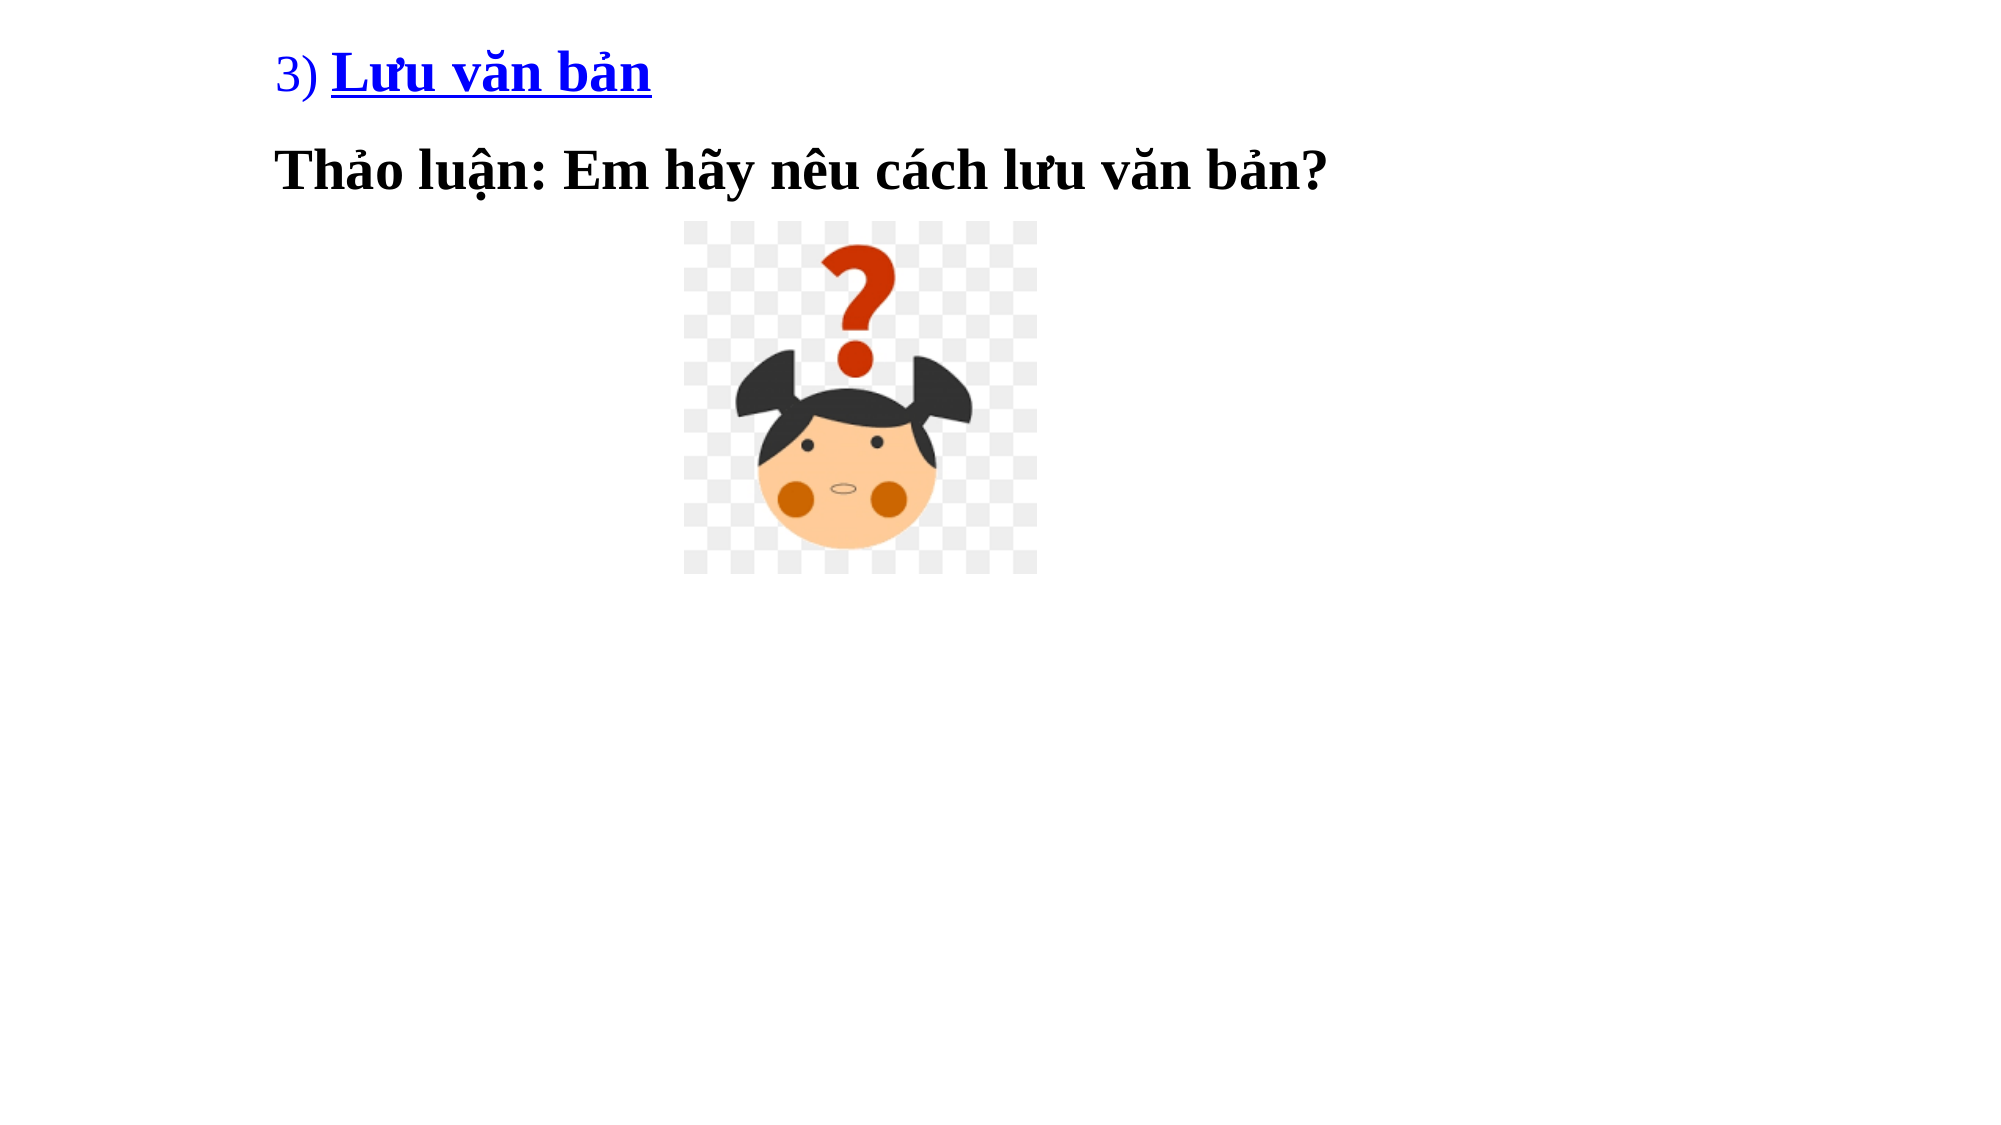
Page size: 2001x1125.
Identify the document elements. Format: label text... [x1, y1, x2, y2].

picture [684, 221, 1037, 574]
text_box 3) Lưu văn bản [260, 25, 985, 110]
text_box Thảo luận: Em hãy nêu cách lưu văn bản? [260, 123, 1611, 209]
